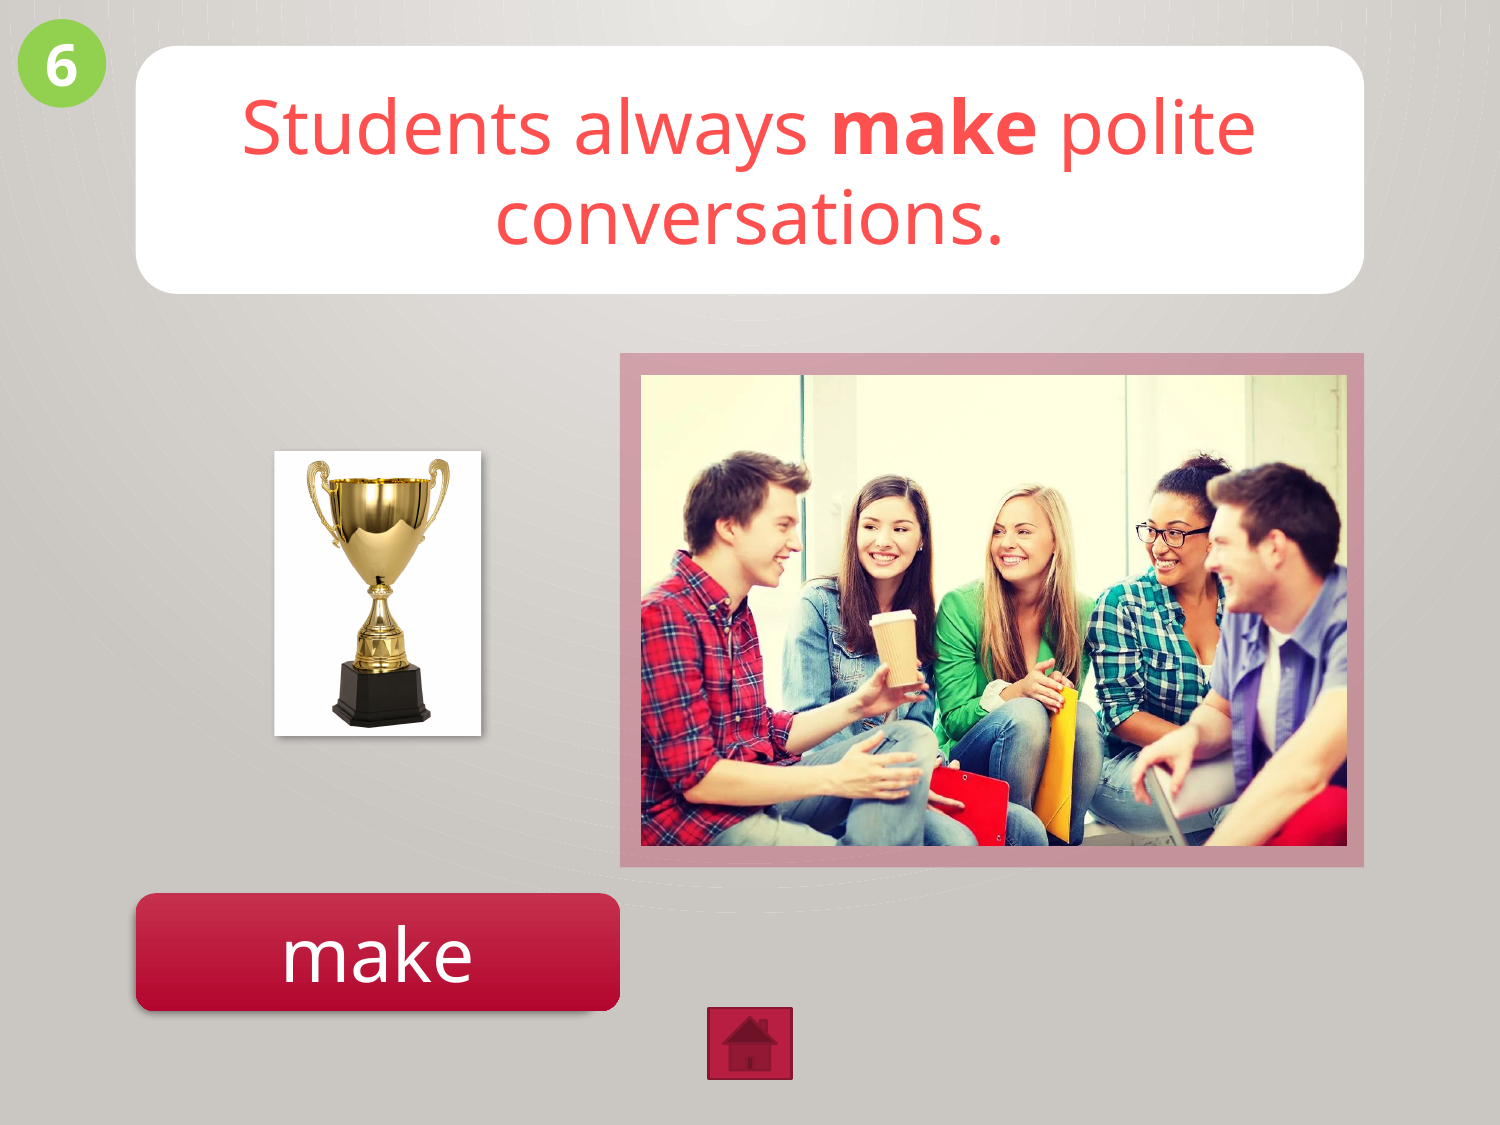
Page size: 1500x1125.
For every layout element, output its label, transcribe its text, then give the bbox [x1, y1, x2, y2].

text_box 6 [16, 17, 108, 109]
picture [641, 374, 1347, 846]
text_box make [135, 893, 620, 1012]
text_box [707, 1007, 793, 1080]
text_box Students always make polite conversations. [134, 44, 1366, 296]
text_box [619, 352, 1365, 869]
text_box [273, 451, 482, 737]
